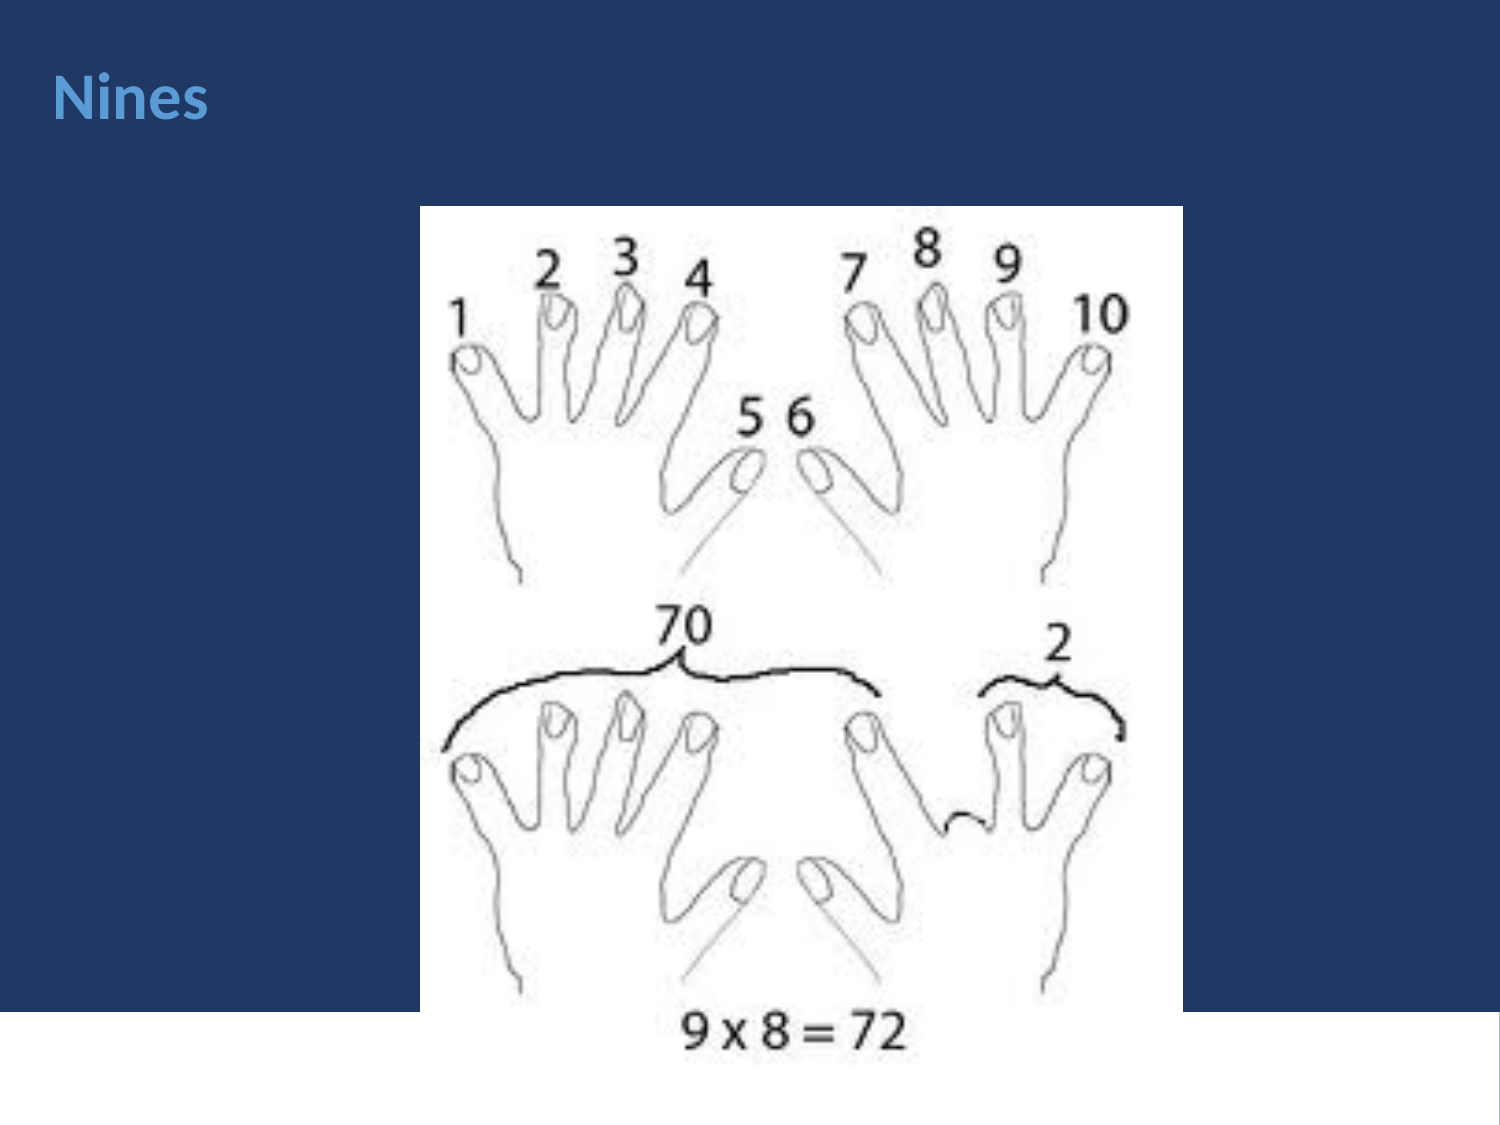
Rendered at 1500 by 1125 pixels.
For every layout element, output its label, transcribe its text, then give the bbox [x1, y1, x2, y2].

title Nines [37, 37, 1463, 158]
picture [420, 206, 1183, 1110]
